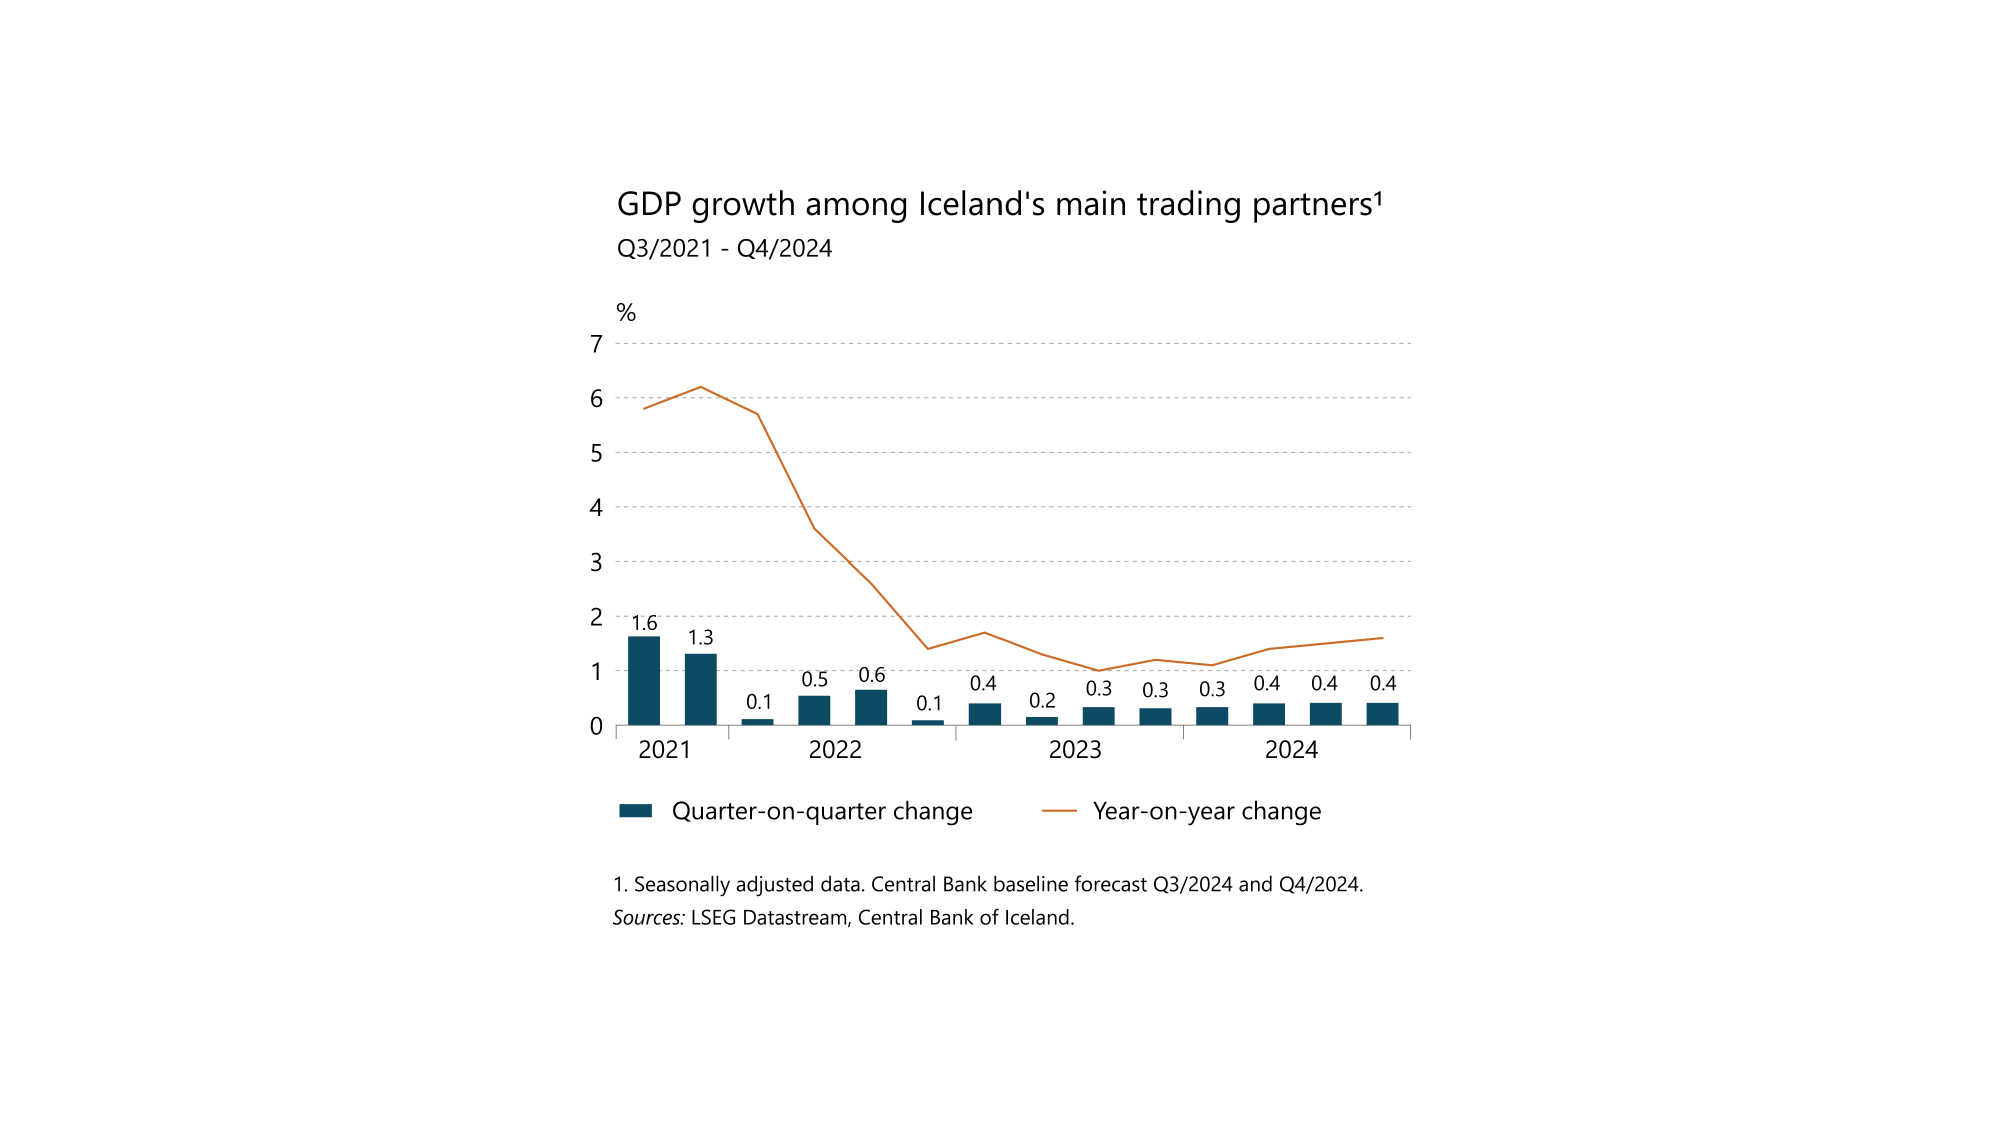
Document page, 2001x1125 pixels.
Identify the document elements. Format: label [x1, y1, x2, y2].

picture [589, 186, 1411, 939]
